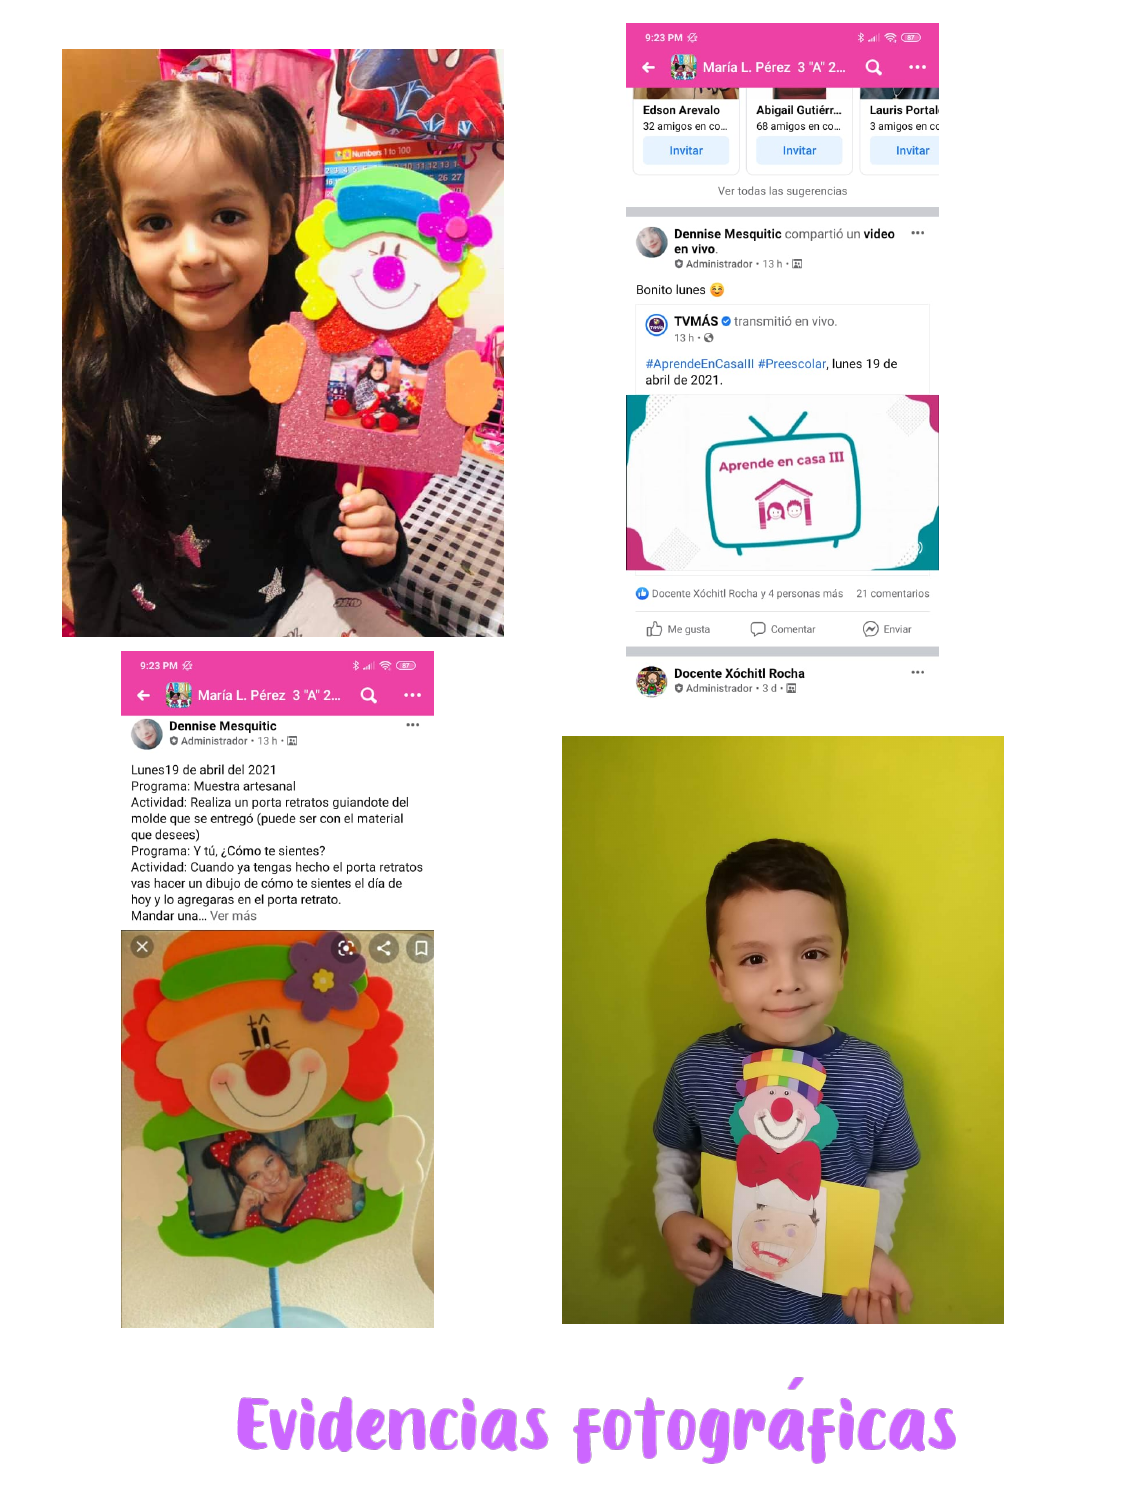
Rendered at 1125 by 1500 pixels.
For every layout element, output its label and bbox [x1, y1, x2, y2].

picture [62, 49, 504, 637]
picture [121, 651, 1010, 1500]
picture [626, 23, 939, 700]
